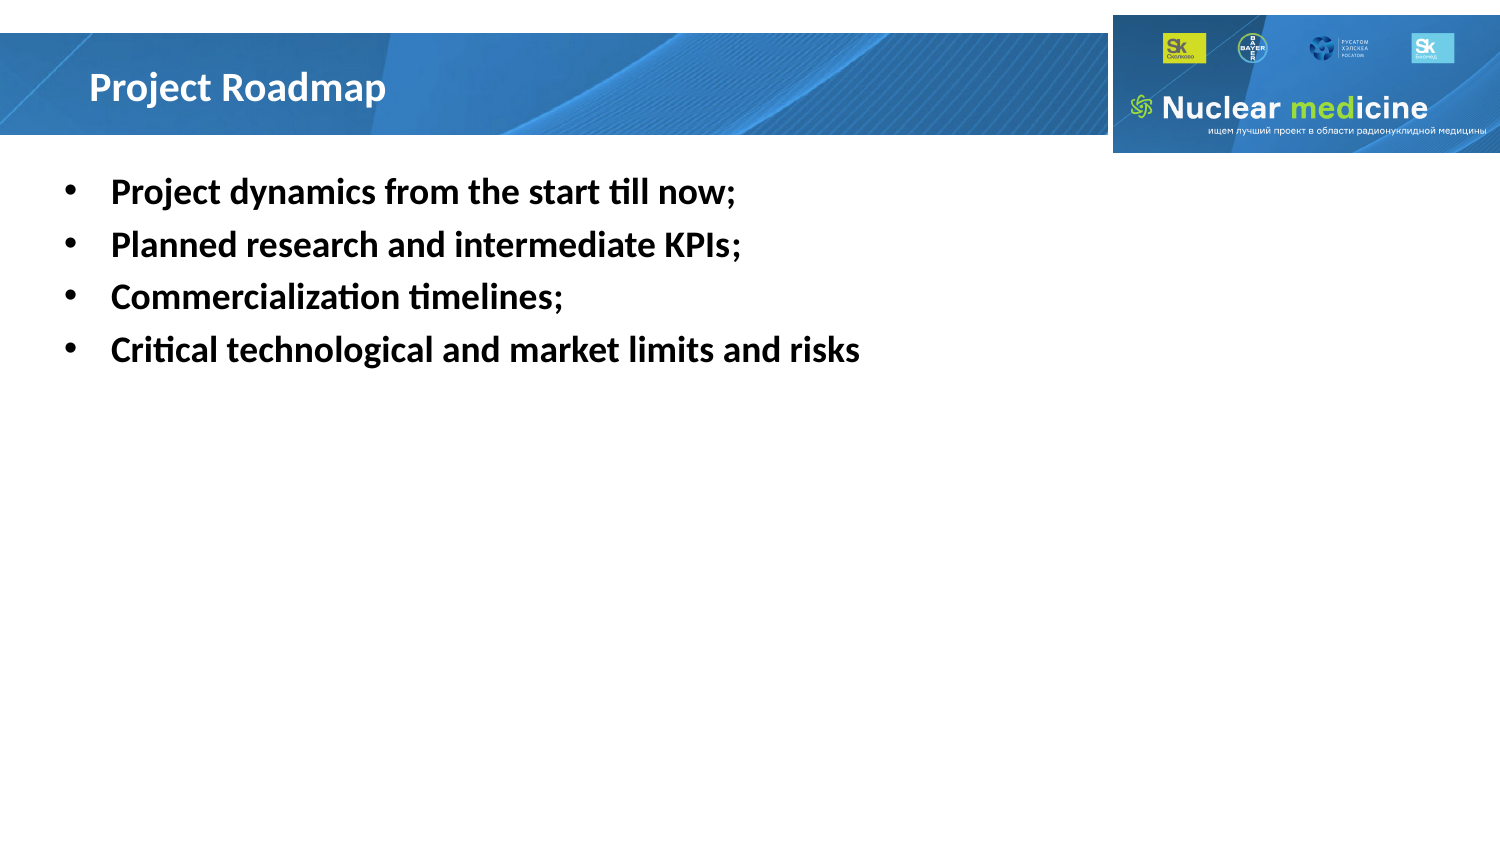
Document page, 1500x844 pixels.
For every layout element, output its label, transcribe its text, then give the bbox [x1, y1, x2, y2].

picture [1113, 15, 1500, 153]
picture [0, 33, 1108, 135]
text_box Project dynamics from the start till now; Planned research and intermediate KPIs; Commercialization timelines; Critical technological and market limits and risks [41, 160, 1392, 717]
title Project Roadmap [74, 46, 1260, 124]
